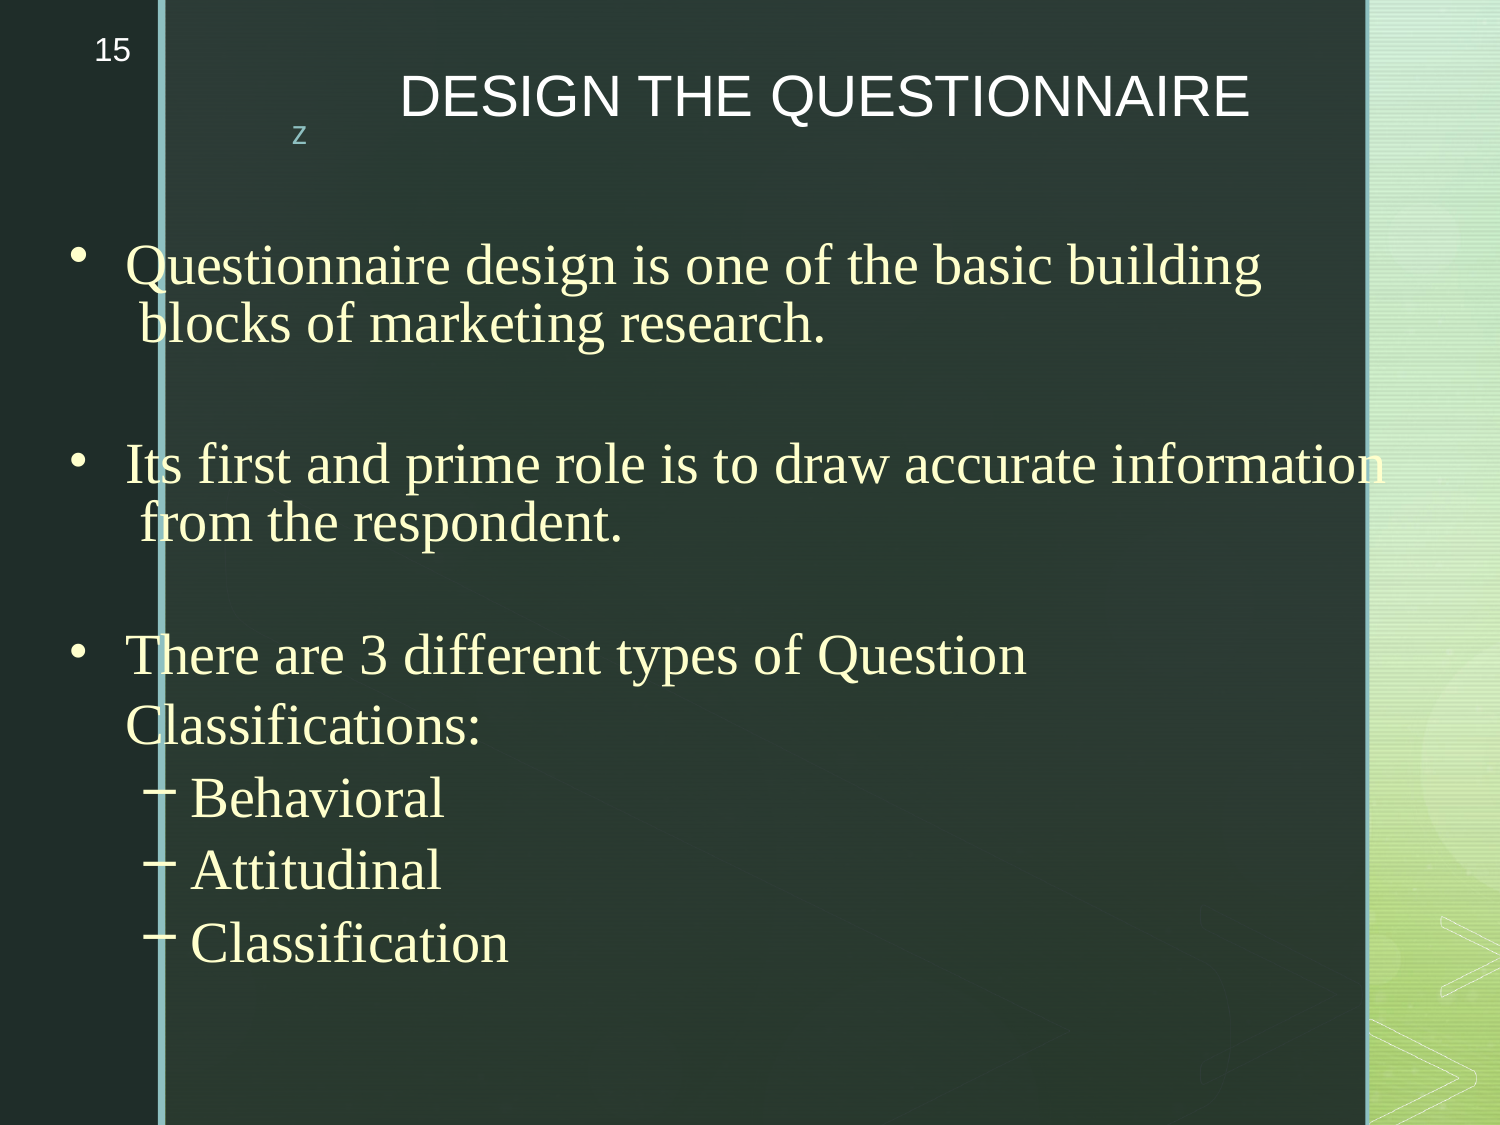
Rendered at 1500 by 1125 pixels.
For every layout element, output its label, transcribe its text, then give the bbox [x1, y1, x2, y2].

text_box Questionnaire design is one of the basic building blocks of marketing research. Its first and prime role is to draw accurate information from the respondent. There are 3 different types of Question Classifications: Behavioral Attitudinal Classification [66, 224, 1409, 974]
title DESIGN THE QUESTIONNAIRE [248, 55, 1252, 224]
picture [1370, 0, 1500, 1125]
slide_number 15 [26, 0, 132, 380]
